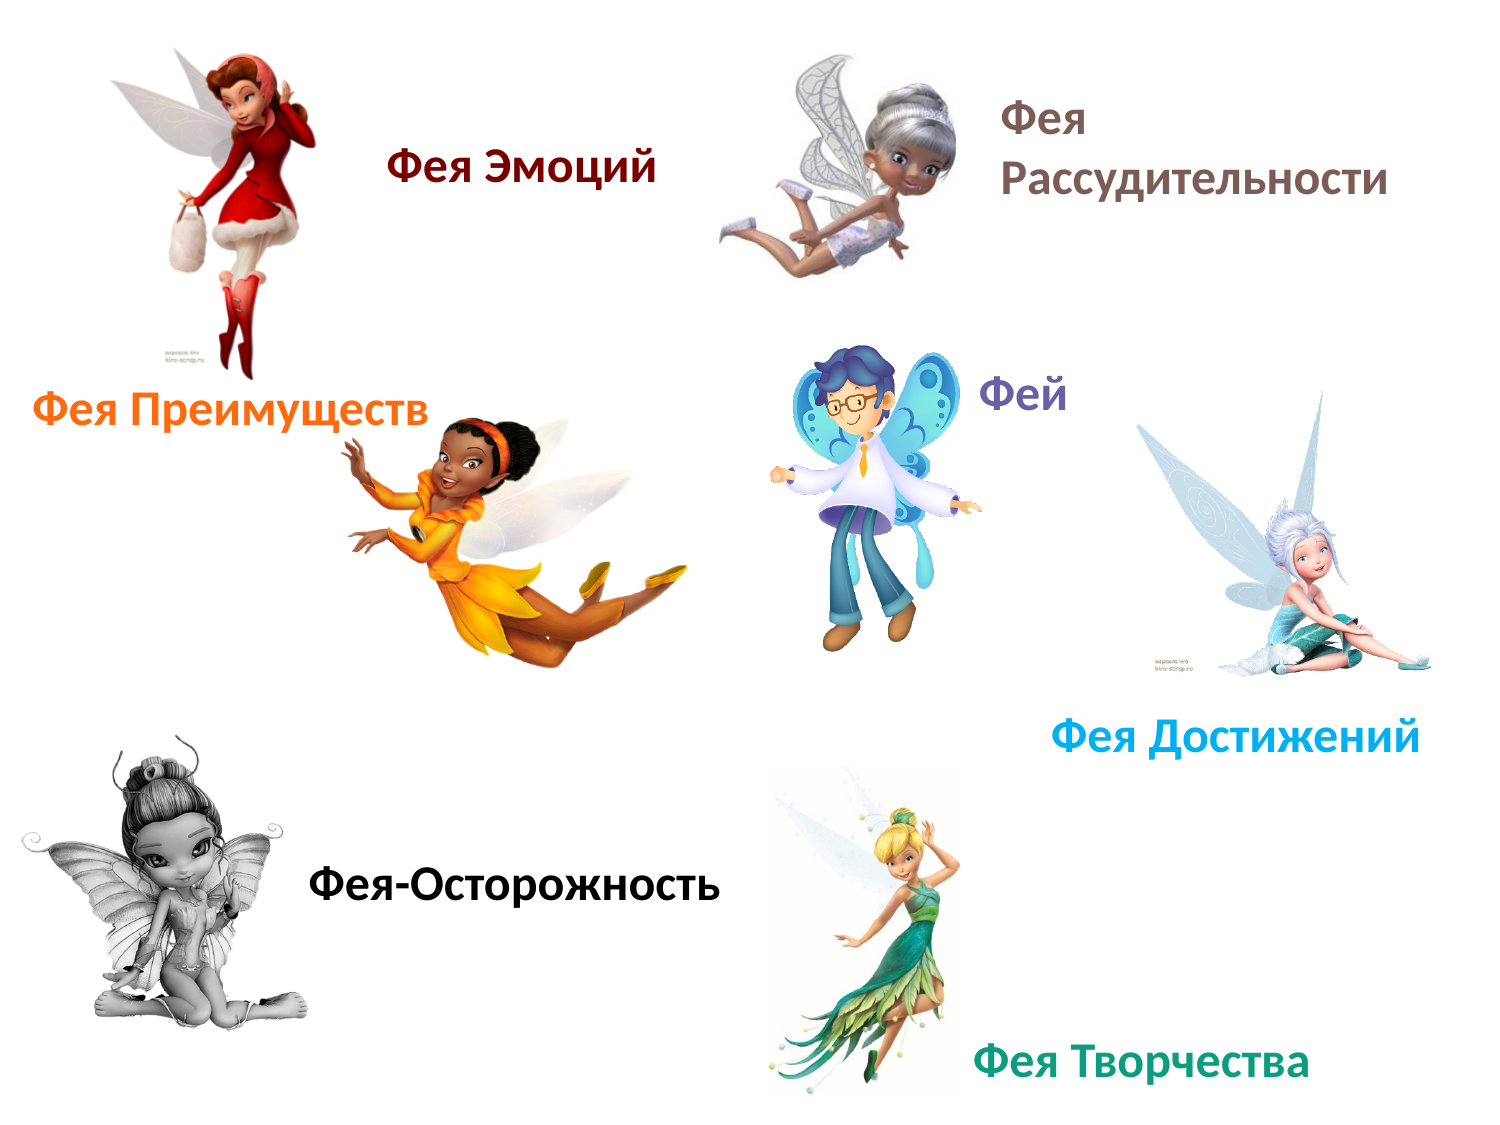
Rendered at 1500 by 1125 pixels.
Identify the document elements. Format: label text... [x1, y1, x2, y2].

picture [762, 328, 998, 675]
picture [1135, 390, 1431, 677]
text_box Фея Творчества [963, 1019, 1449, 1095]
text_box Фея Преимуществ [17, 368, 514, 444]
picture [339, 412, 688, 669]
picture [719, 44, 960, 287]
text_box Фея-Осторожность [321, 842, 763, 918]
text_box Фея Достижений [1036, 695, 1500, 771]
text_box Фей [1002, 352, 1182, 428]
text_box Фея Эмоций [371, 125, 714, 201]
picture [768, 765, 960, 1096]
picture [17, 727, 317, 1038]
text_box Фея Рассудительности [985, 77, 1476, 212]
picture [110, 46, 317, 380]
